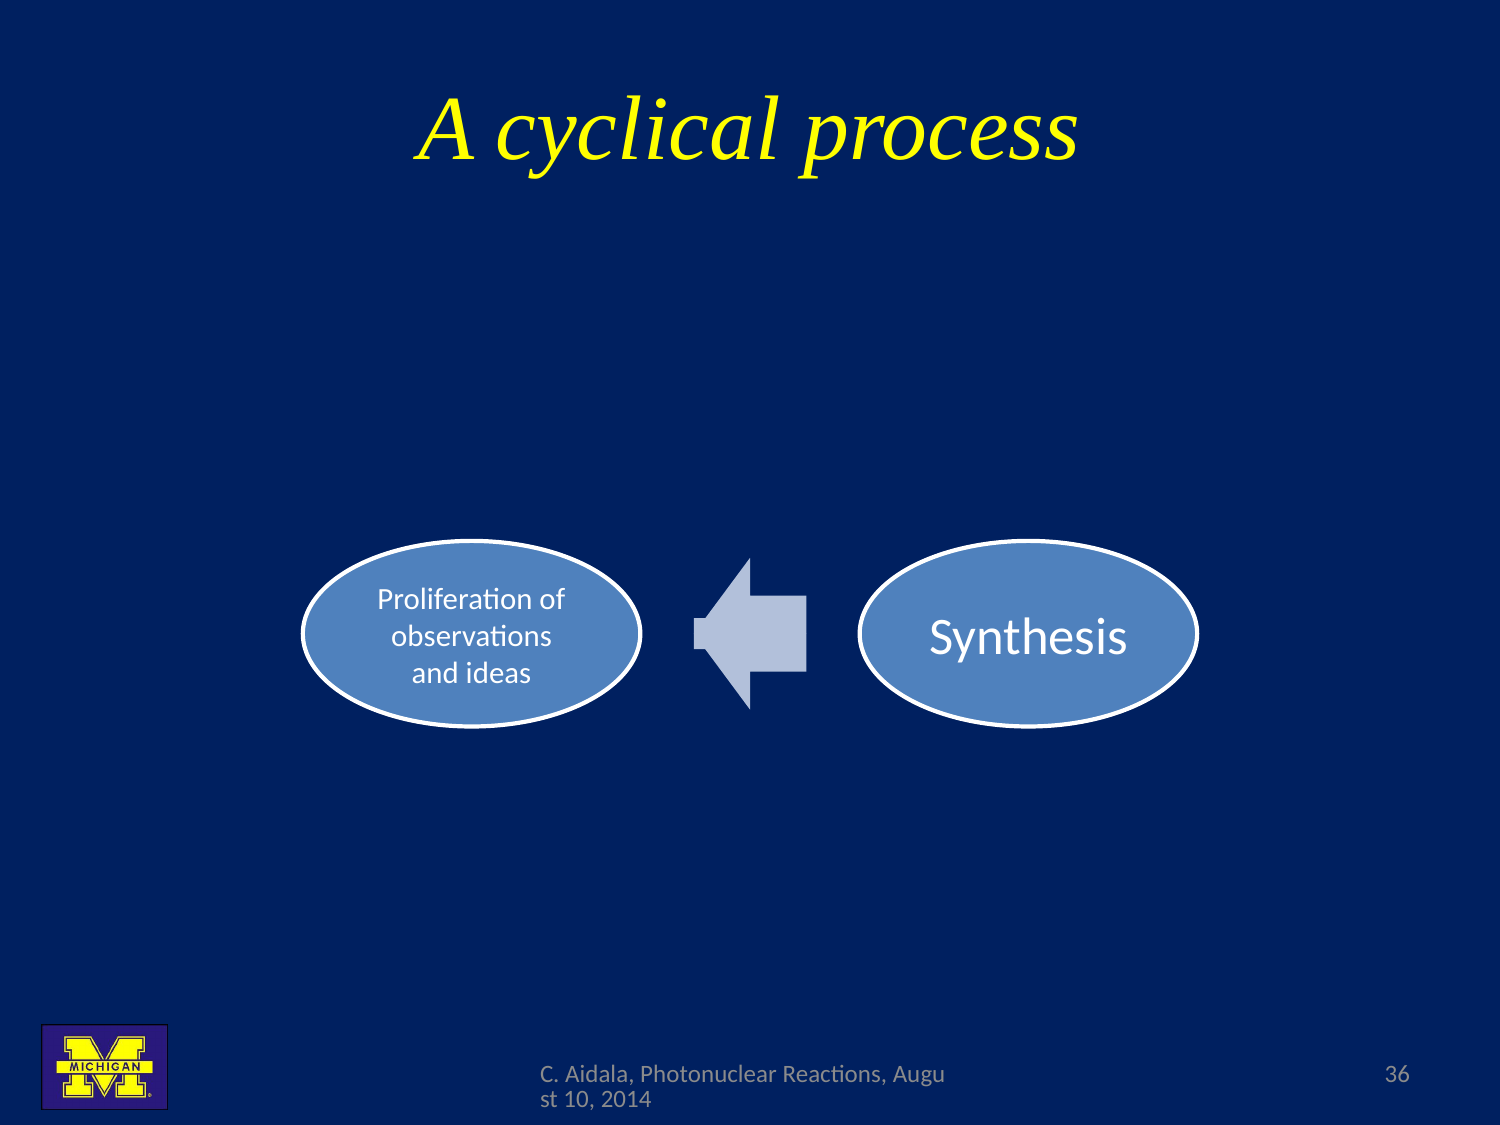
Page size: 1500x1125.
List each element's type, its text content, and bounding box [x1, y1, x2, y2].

picture [41, 1024, 168, 1110]
footer C. Aidala, Photonuclear Reactions, August 10, 2014 [525, 1042, 963, 1103]
slide_number 36 [1074, 1042, 1425, 1103]
title A cyclical process [75, 45, 1425, 202]
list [74, 262, 1426, 1006]
